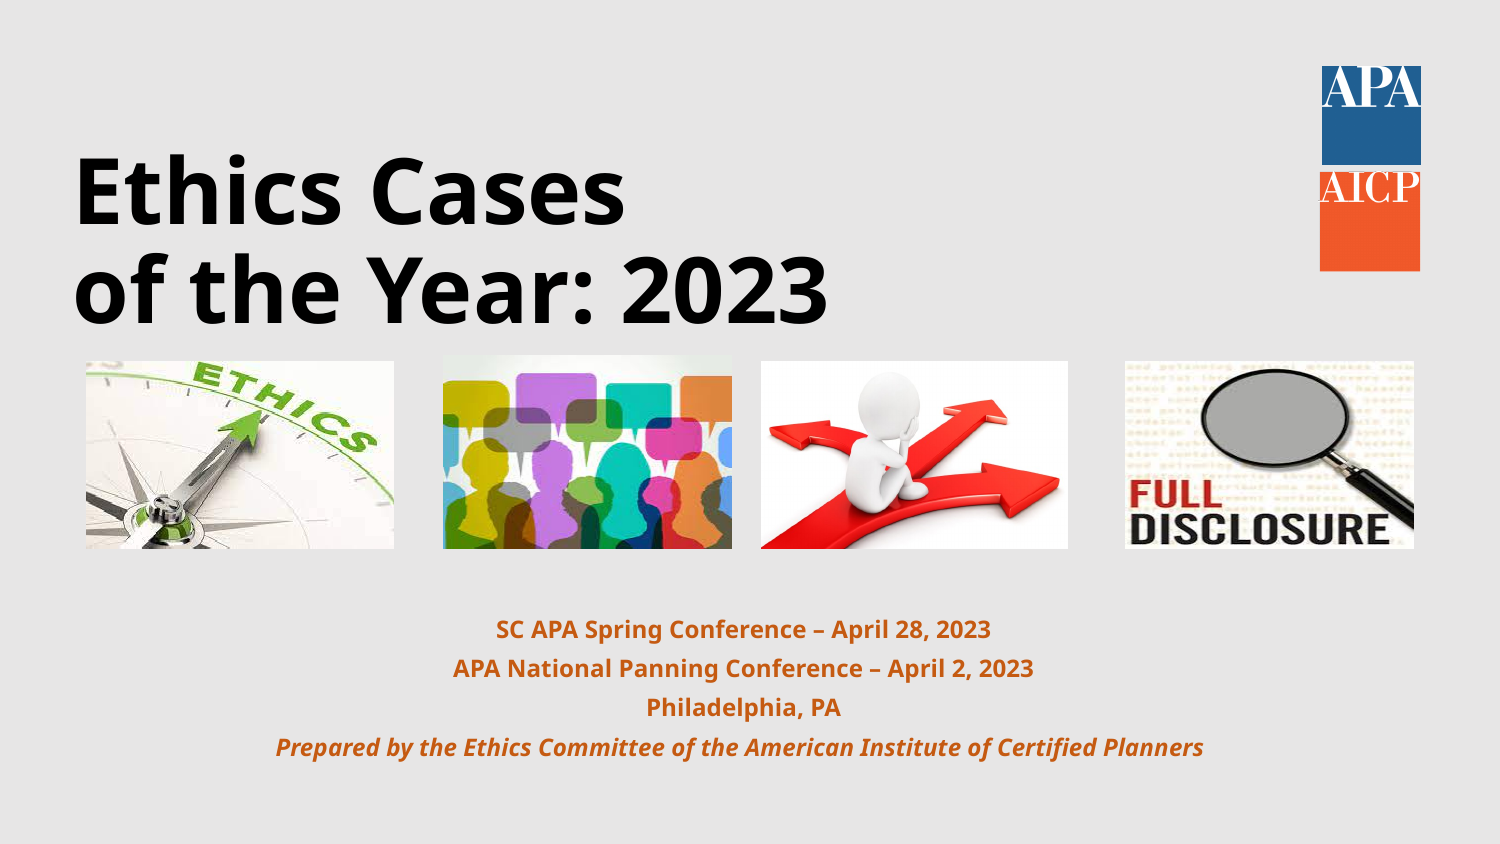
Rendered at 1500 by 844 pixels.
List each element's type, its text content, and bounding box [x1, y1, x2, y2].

list SC APA Spring Conference – April 28, 2023 APA National Panning Conference – April 2, 2023 Philadelphia, PA Prepared by the Ethics Committee of the American Institute of Certified Planners [67, 618, 1421, 763]
picture [442, 355, 732, 549]
title Ethics Cases of the Year: 2023 [72, 130, 1426, 358]
picture [86, 361, 394, 549]
picture [761, 361, 1068, 549]
picture [1316, 168, 1424, 275]
picture [1322, 66, 1421, 165]
picture [1125, 361, 1414, 549]
